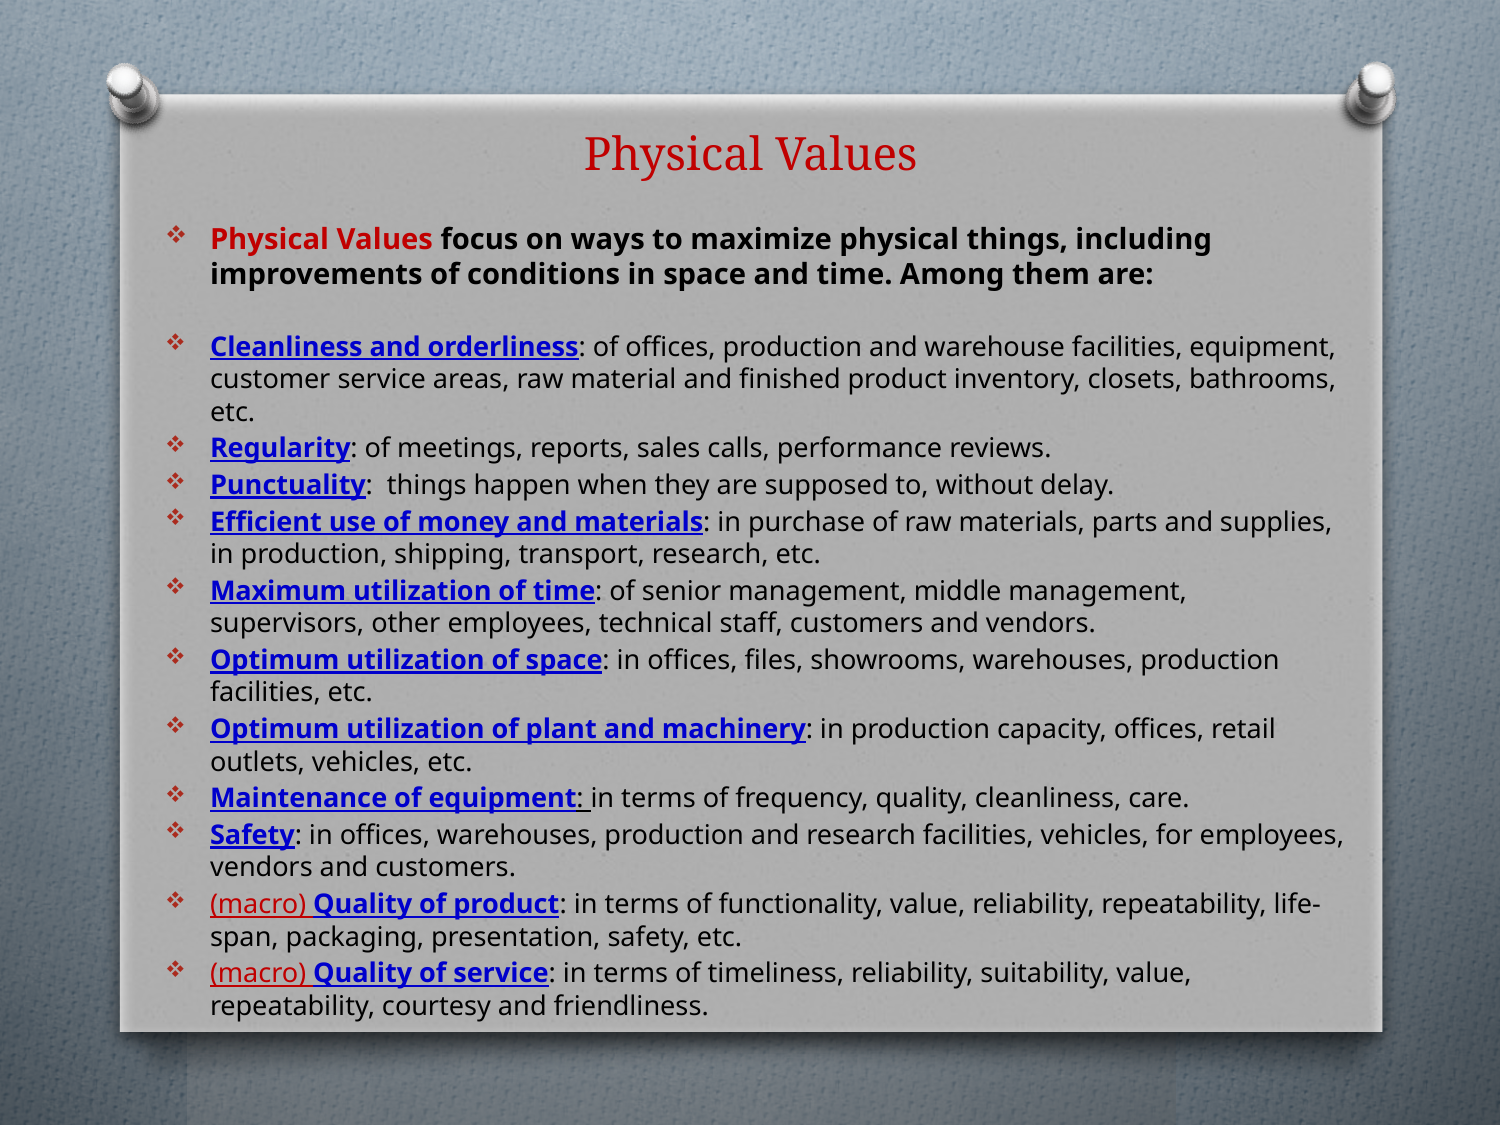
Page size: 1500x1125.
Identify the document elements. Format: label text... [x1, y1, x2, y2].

list Physical Values focus on ways to maximize physical things, including improvements of conditions in space and time. Among them are: Cleanliness and orderliness: of offices, production and warehouse facilities, equipment, customer service areas, raw material and finished product inventory, closets, bathrooms, etc. Regularity: of meetings, reports, sales calls, performance reviews. Punctuality: things happen when they are supposed to, without delay. Efficient use of money and materials: in purchase of raw materials, parts and supplies, in production, shipping, transport, research, etc. Maximum utilization of time: of senior management, middle management, supervisors, other employees, technical staff, customers and vendors. Optimum utilization of space: in offices, files, showrooms, warehouses, production facilities, etc. Optimum utilization of plant and machinery: in production capacity, offices, retail outlets, vehicles, etc. Maintenance of equipment: in terms of frequency, quality, cleanliness, care. Safety: in offices, warehouses, production and research facilities, vehicles, for employees, vendors and customers. (macro) Quality of product: in terms of functionality, value, reliability, repeatability, life-span, packaging, presentation, safety, etc. (macro) Quality of service: in terms of timeliness, reliability, suitability, value, repeatability, courtesy and friendliness. [150, 212, 1363, 1000]
picture [75, 29, 198, 153]
title Physical Values [179, 99, 1323, 204]
picture [1317, 35, 1439, 156]
